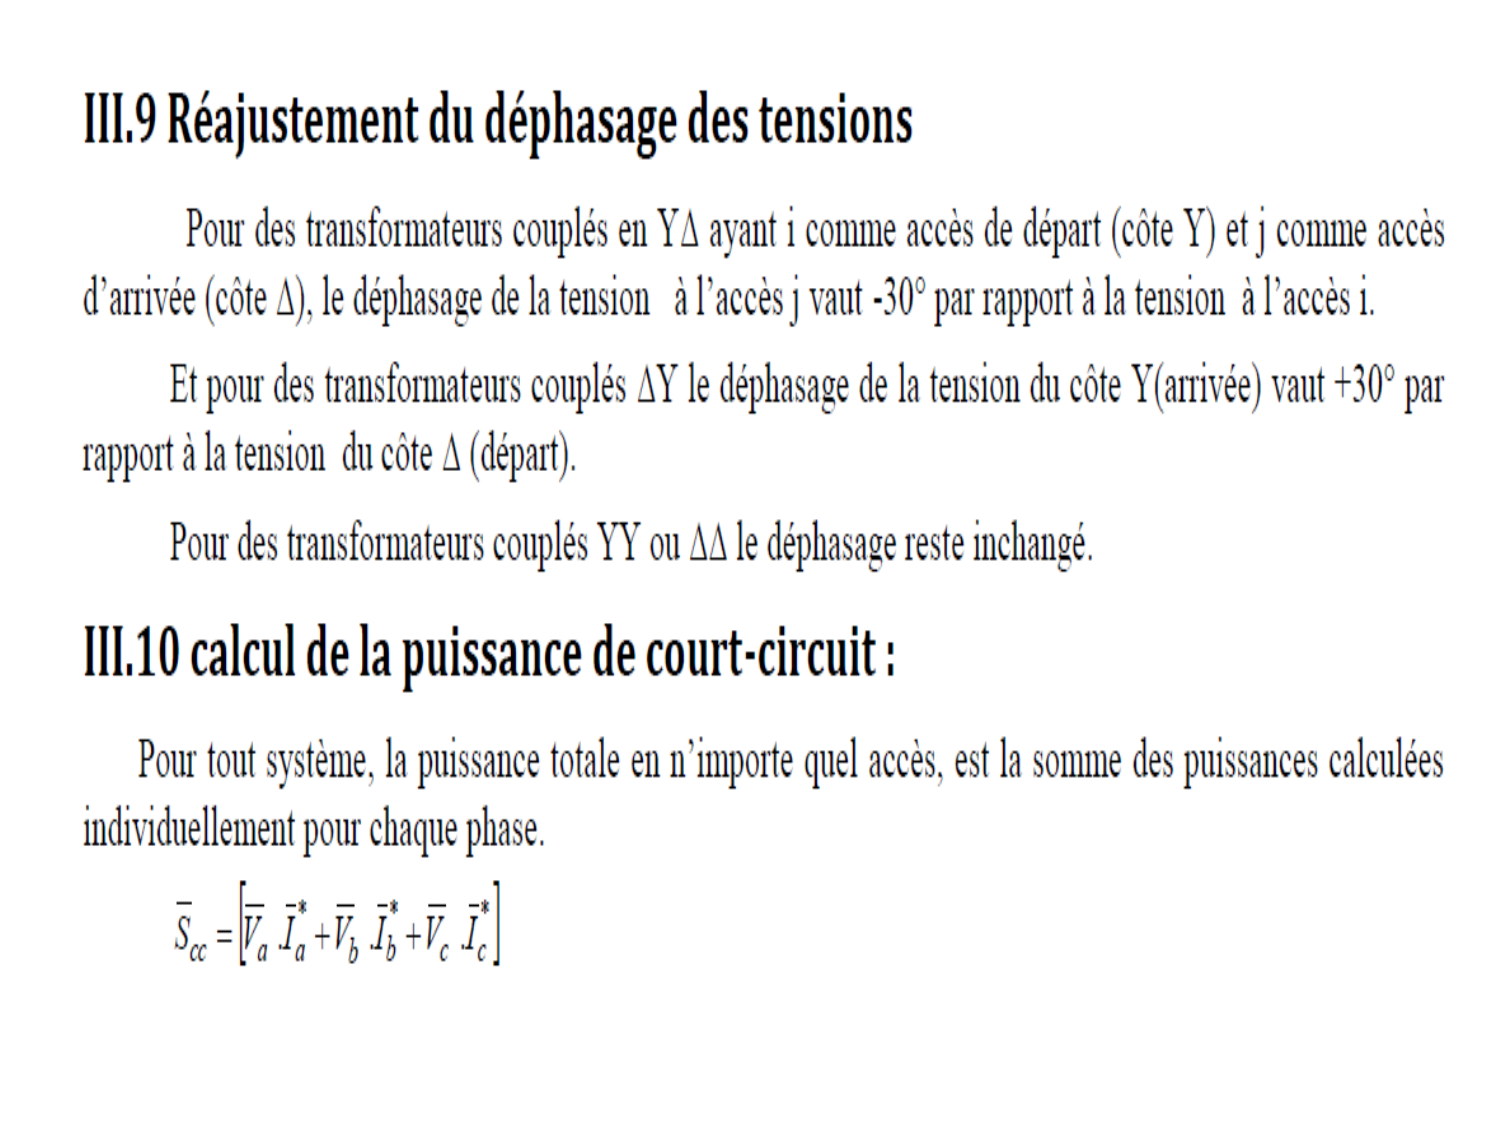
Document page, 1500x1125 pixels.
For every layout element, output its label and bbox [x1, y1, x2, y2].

picture [0, 70, 1500, 997]
